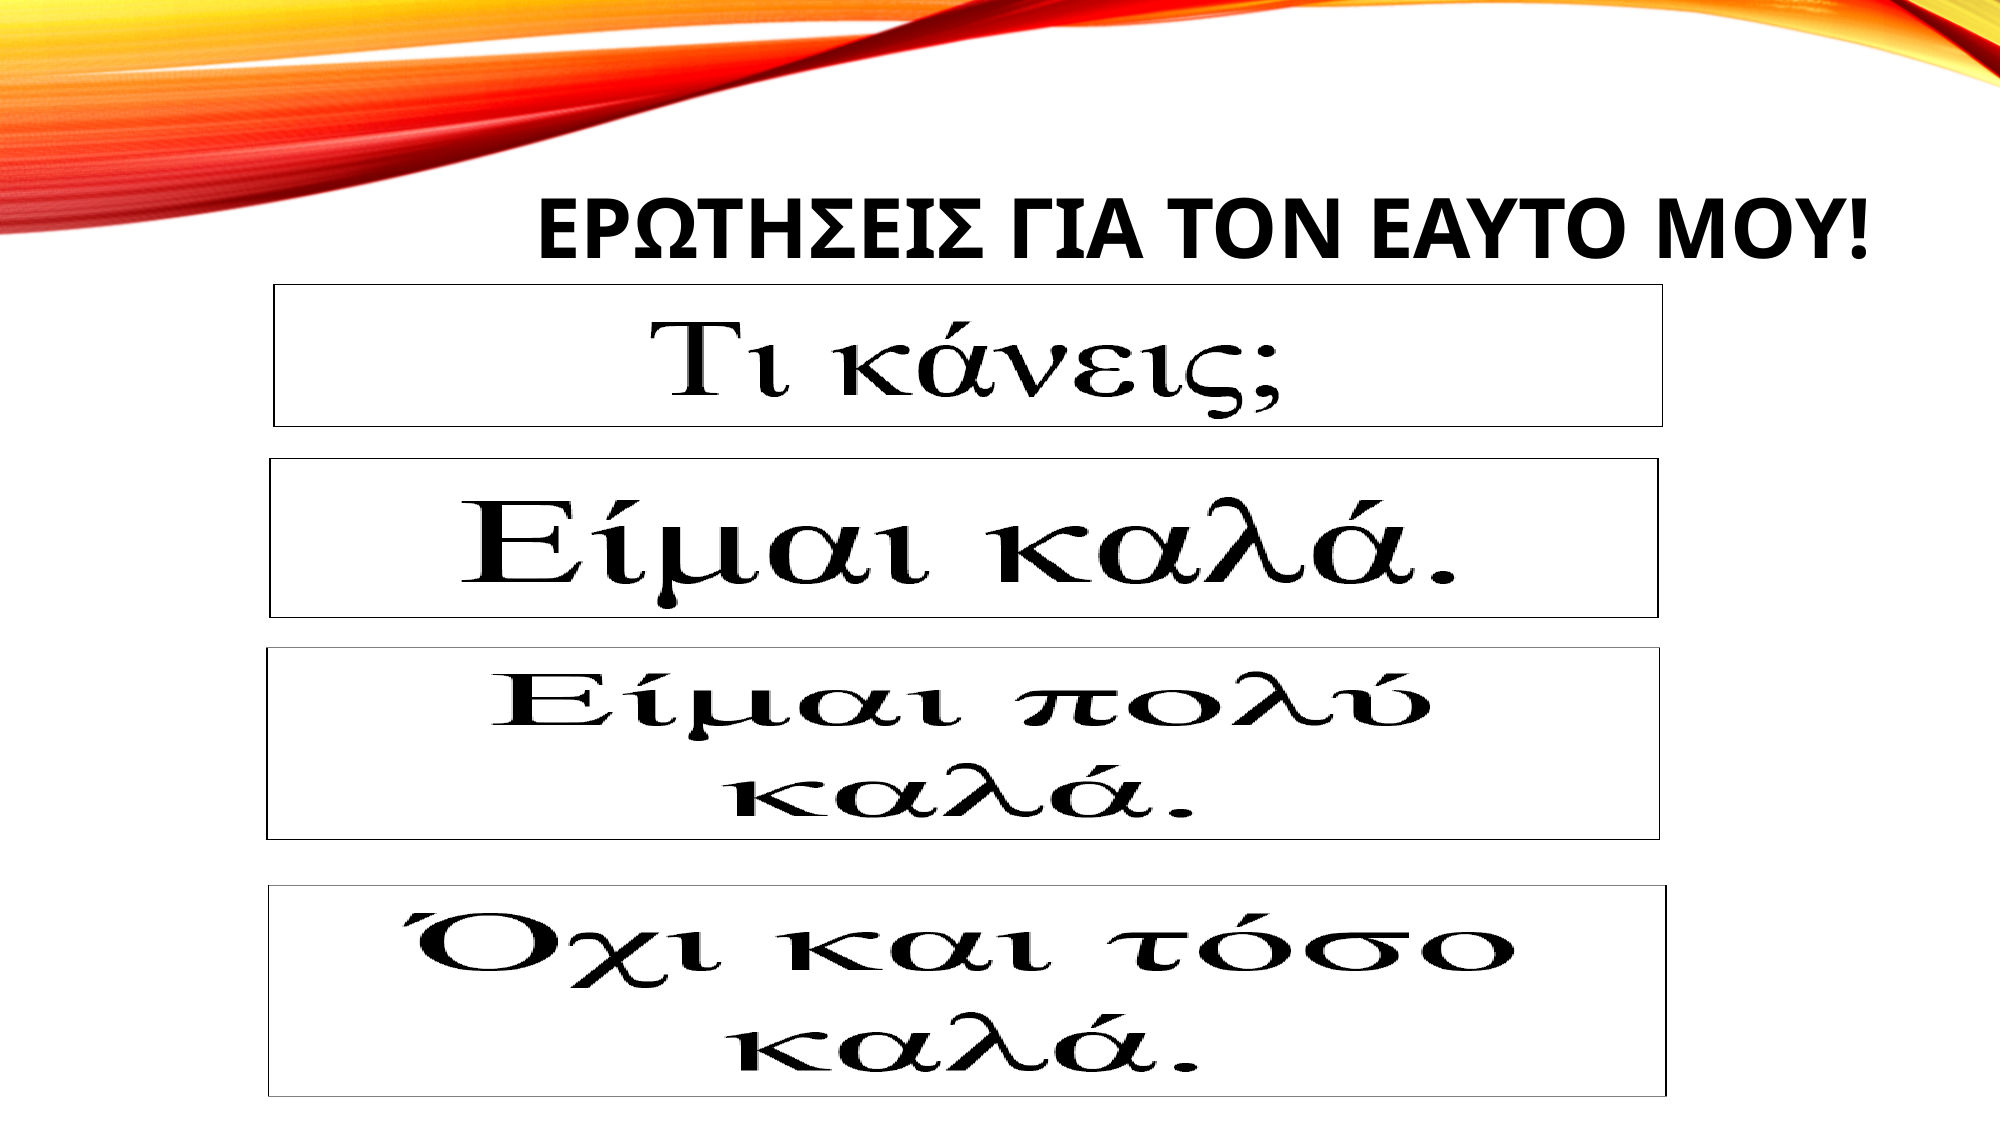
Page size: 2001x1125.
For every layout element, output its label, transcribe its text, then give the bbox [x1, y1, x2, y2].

picture [0, 0, 2000, 237]
title Ερωτησεισ για τον εαυτο μου! [336, 125, 1888, 338]
picture [215, 267, 1745, 1125]
